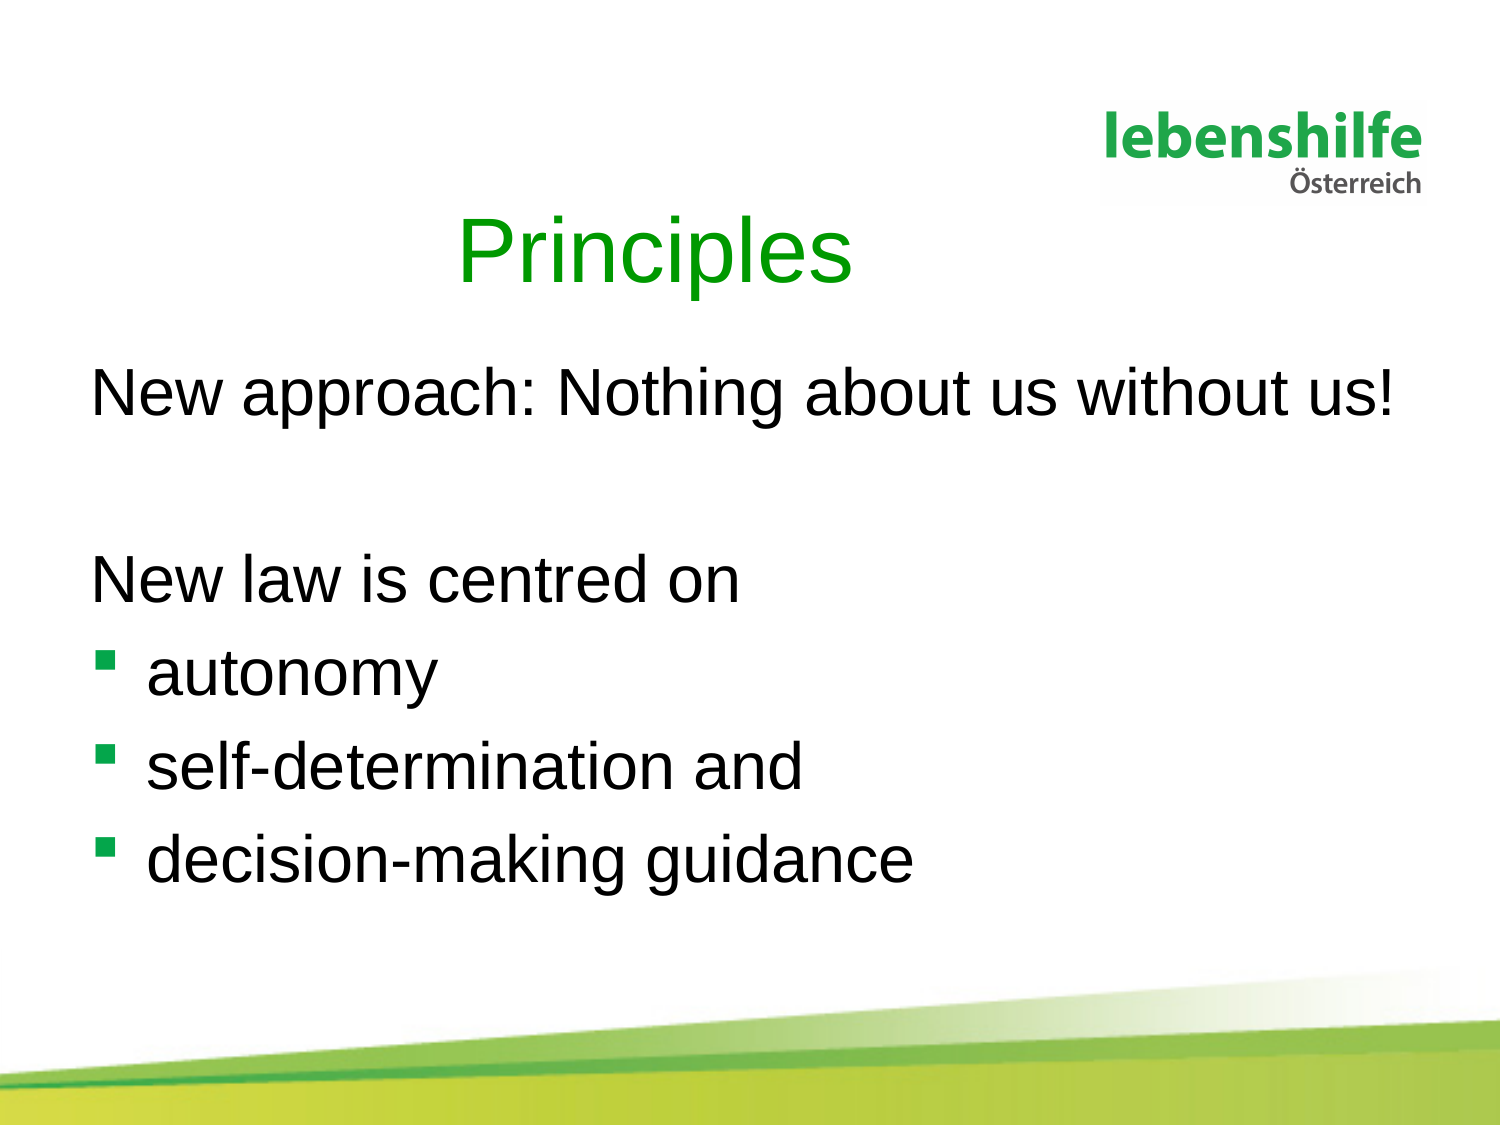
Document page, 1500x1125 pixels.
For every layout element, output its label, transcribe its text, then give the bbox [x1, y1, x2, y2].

title Principles [0, 207, 1331, 395]
list New approach: Nothing about us without us! New law is centred on autonomy self-determination and decision-making guidance [75, 341, 1425, 964]
picture [0, 949, 1500, 1125]
picture [1100, 100, 1427, 206]
